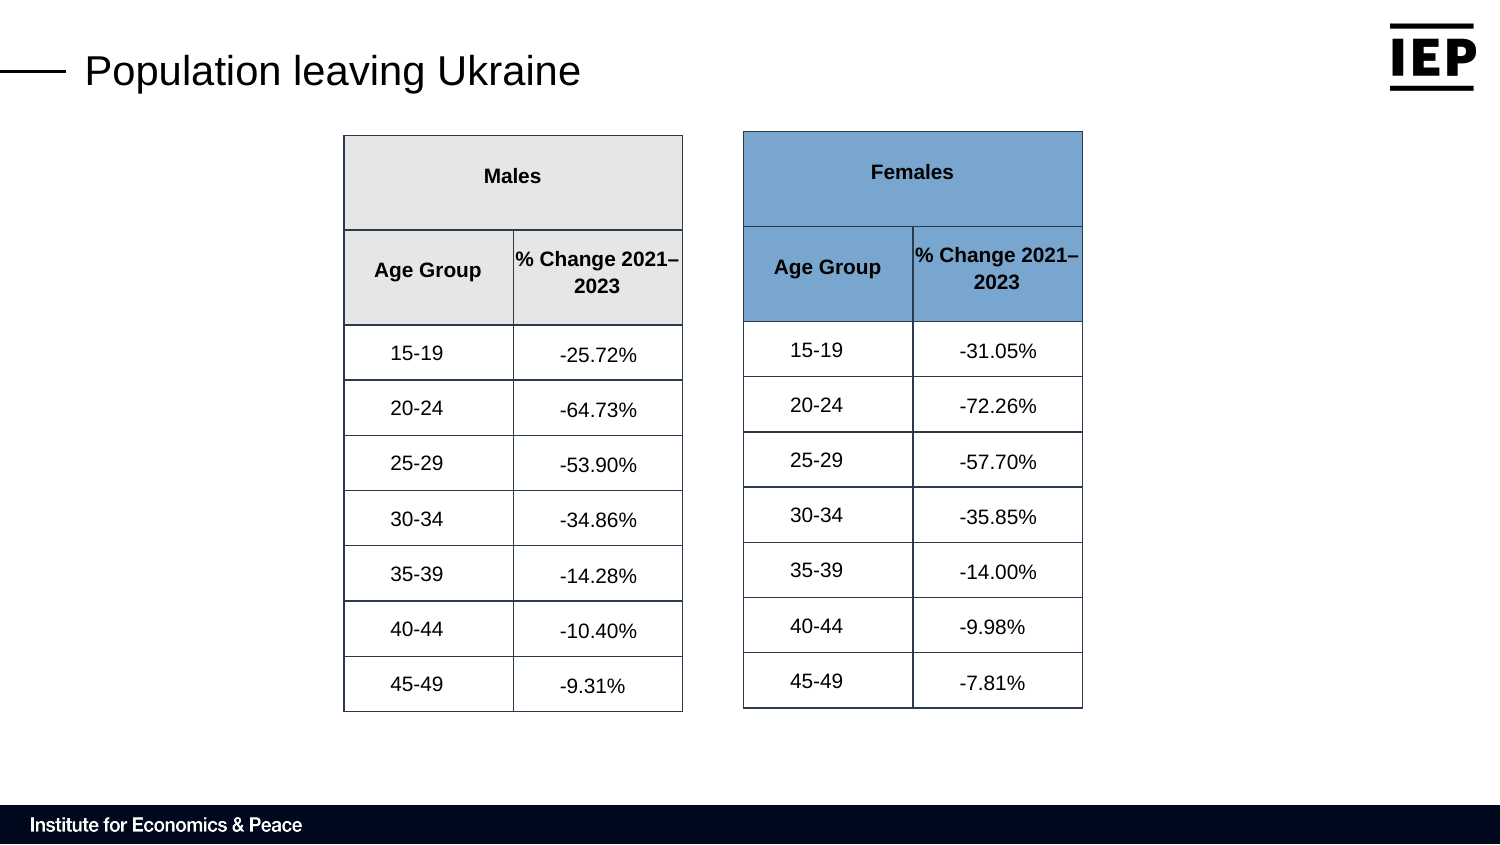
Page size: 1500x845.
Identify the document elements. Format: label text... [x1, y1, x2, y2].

table_cell -35.85% [914, 488, 1082, 542]
table_cell 15-19 [744, 322, 912, 376]
text_box Population leaving Ukraine [84, 49, 1292, 95]
picture [1389, 23, 1478, 91]
table_cell 30-34 [345, 491, 513, 545]
table_cell 35-39 [345, 546, 513, 600]
table_cell 40-44 [744, 598, 912, 652]
table_cell 30-34 [744, 488, 912, 542]
table_cell -10.40% [514, 602, 682, 656]
table_cell 25-29 [345, 436, 513, 490]
picture [31, 817, 302, 832]
table_cell Age Group [744, 227, 912, 321]
table_cell -7.81% [914, 653, 1082, 707]
table_cell 45-49 [345, 657, 513, 711]
table_header Males [345, 136, 682, 229]
table_cell -57.70% [914, 433, 1082, 486]
table_cell 20-24 [345, 381, 513, 435]
table_cell 45-49 [744, 653, 912, 707]
table_cell -72.26% [914, 377, 1082, 431]
table_header Females [744, 132, 1082, 226]
table_cell -64.73% [514, 381, 682, 435]
table_cell Age Group [345, 231, 513, 324]
table_cell 35-39 [744, 543, 912, 597]
table_cell -34.86% [514, 491, 682, 545]
table_cell -14.28% [514, 546, 682, 600]
table_cell -25.72% [514, 326, 682, 379]
text_box [0, 805, 1500, 844]
table_cell -53.90% [514, 436, 682, 490]
table_cell -31.05% [914, 322, 1082, 376]
table_cell -9.31% [514, 657, 682, 711]
table_cell 15-19 [345, 326, 513, 379]
table_cell 25-29 [744, 433, 912, 486]
table_cell 40-44 [345, 602, 513, 656]
table_cell -9.98% [914, 598, 1082, 652]
table_cell % Change 2021–2023 [514, 231, 682, 324]
table_cell 20-24 [744, 377, 912, 431]
table_cell % Change 2021–2023 [914, 227, 1082, 321]
table_cell -14.00% [914, 543, 1082, 597]
